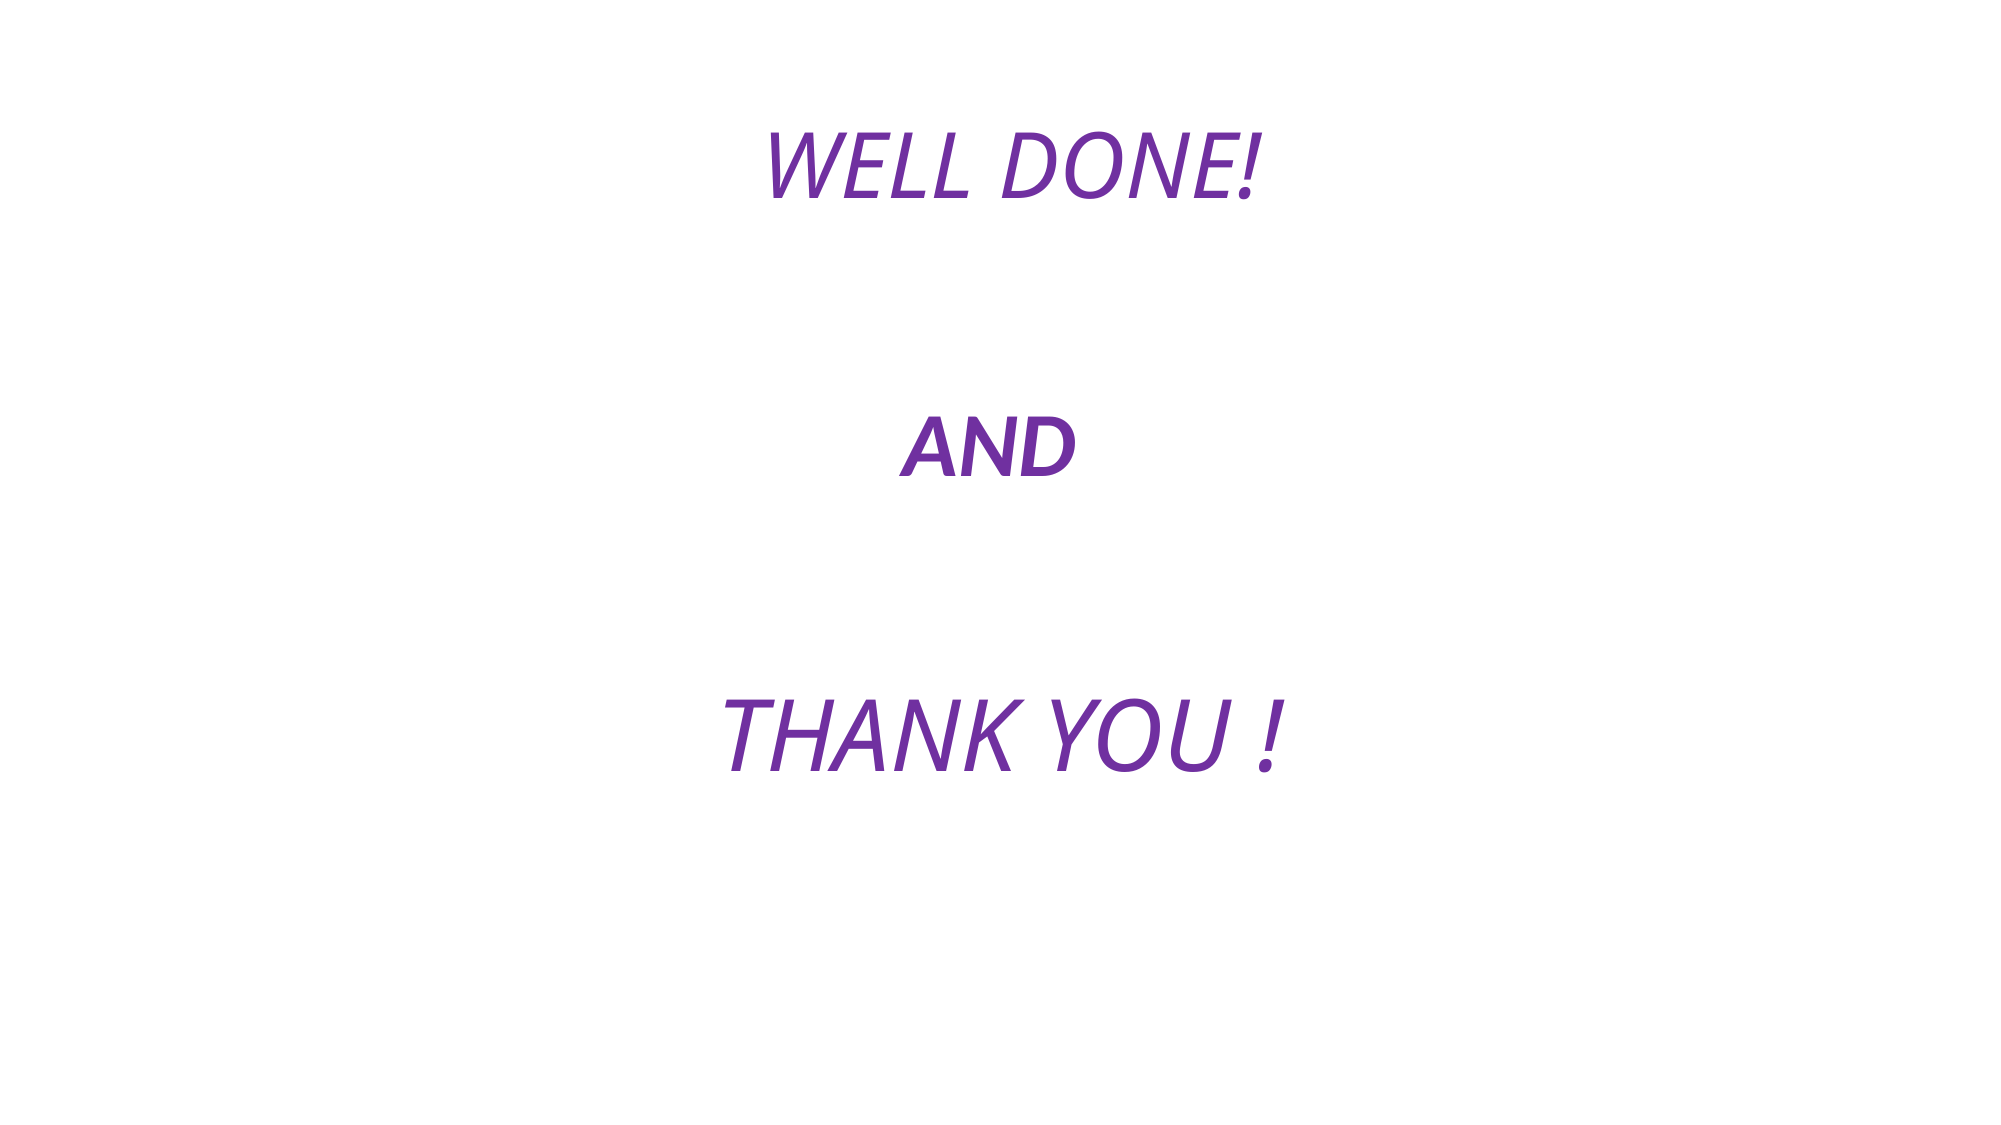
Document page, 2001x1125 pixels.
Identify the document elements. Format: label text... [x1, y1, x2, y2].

list AND THANK YOU ! [137, 299, 1863, 1014]
title WELL DONE! [137, 59, 1863, 278]
